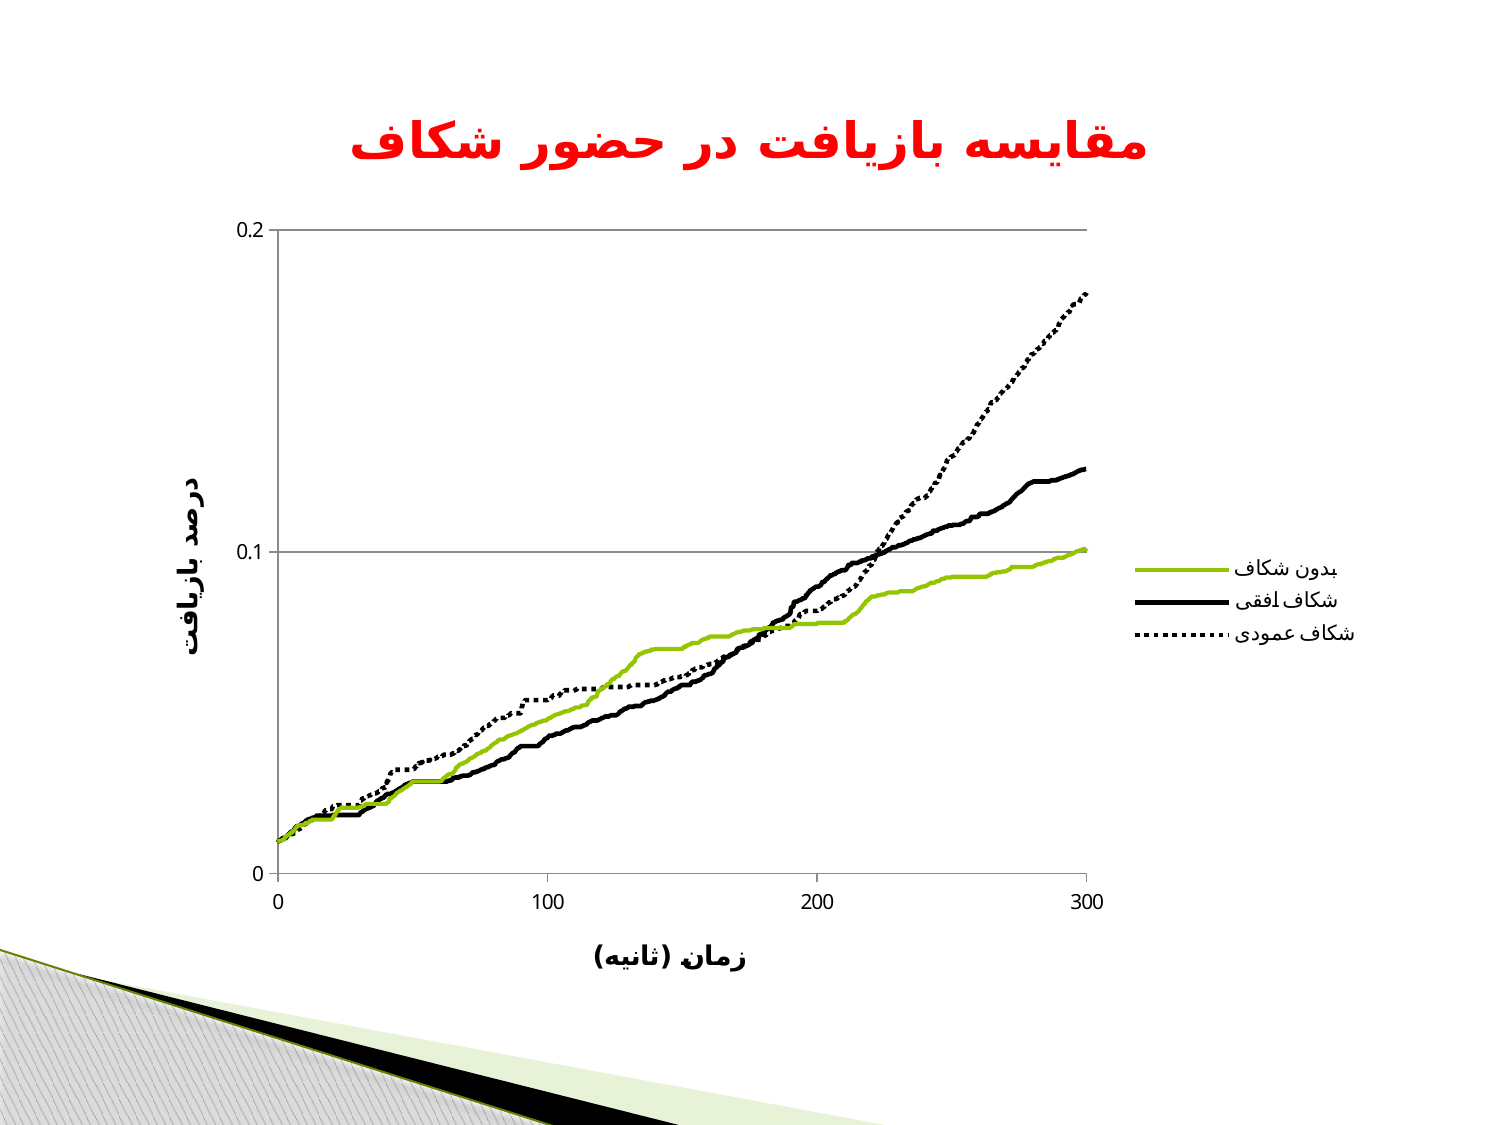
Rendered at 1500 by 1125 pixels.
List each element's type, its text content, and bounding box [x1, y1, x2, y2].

title مقایسه بازیافت در حضور شکاف [75, 45, 1425, 233]
chart [137, 199, 1376, 1006]
